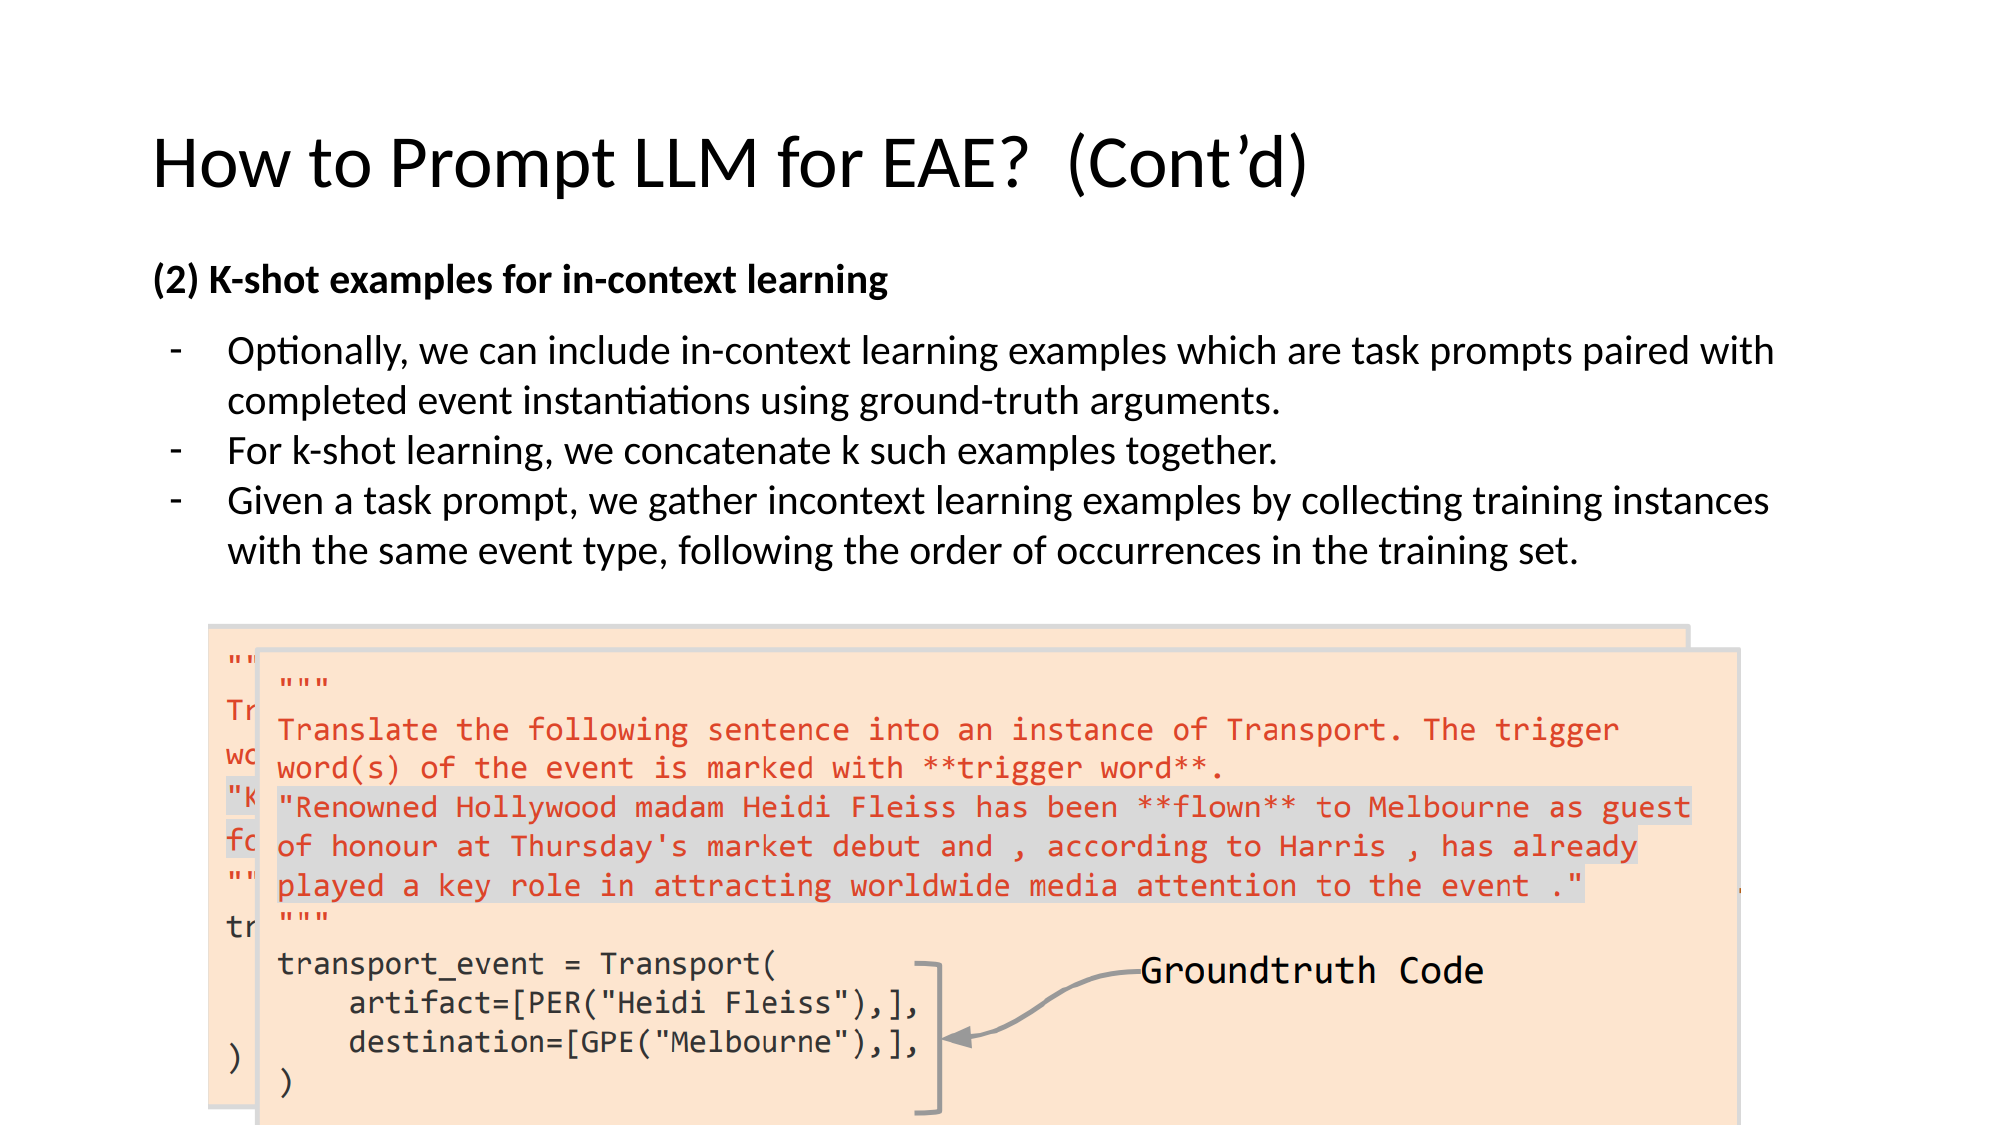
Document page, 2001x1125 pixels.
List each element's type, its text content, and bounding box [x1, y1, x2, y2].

title How to Prompt LLM for EAE? (Cont’d) [137, 81, 1812, 245]
list (2) K-shot examples for in-context learning Optionally, we can include in-context learning examples which are task prompts paired with completed event instantiations using ground-truth arguments. For k-shot learning, we concatenate k such examples together. Given a task prompt, we gather incontext learning examples by collecting training instances with the same event type, following the order of occurrences in the training set. [137, 244, 1848, 1125]
picture [208, 621, 1741, 1125]
